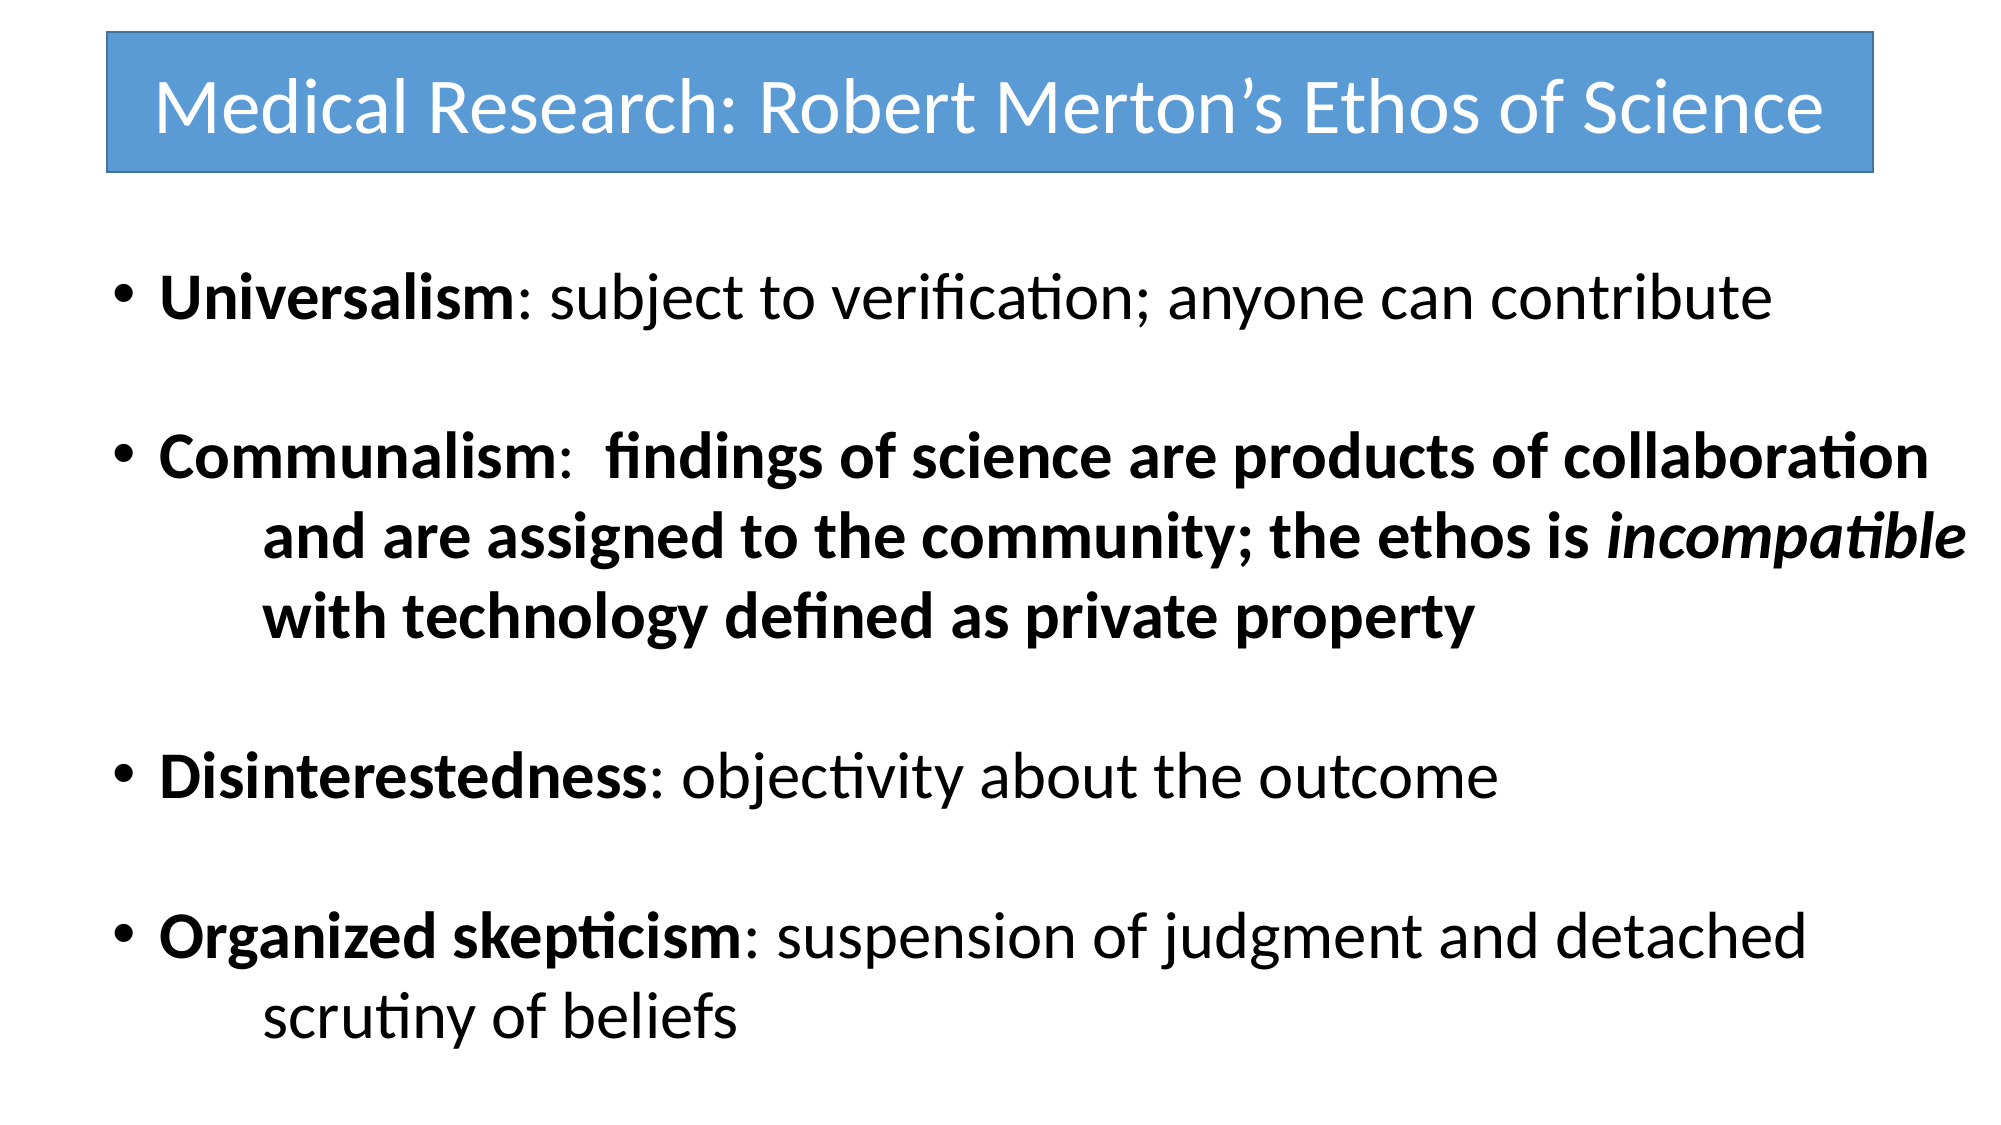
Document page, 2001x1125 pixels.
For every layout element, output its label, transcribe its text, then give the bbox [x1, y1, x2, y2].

text_box Universalism: subject to verification; anyone can contribute Communalism: findings of science are products of collaboration and are assigned to the community; the ethos is incompatible with technology defined as private property Disinterestedness: objectivity about the outcome Organized skepticism: suspension of judgment and detached scrutiny of beliefs [97, 245, 1999, 1060]
text_box Medical Research: Robert Merton’s Ethos of Science [106, 31, 1874, 173]
